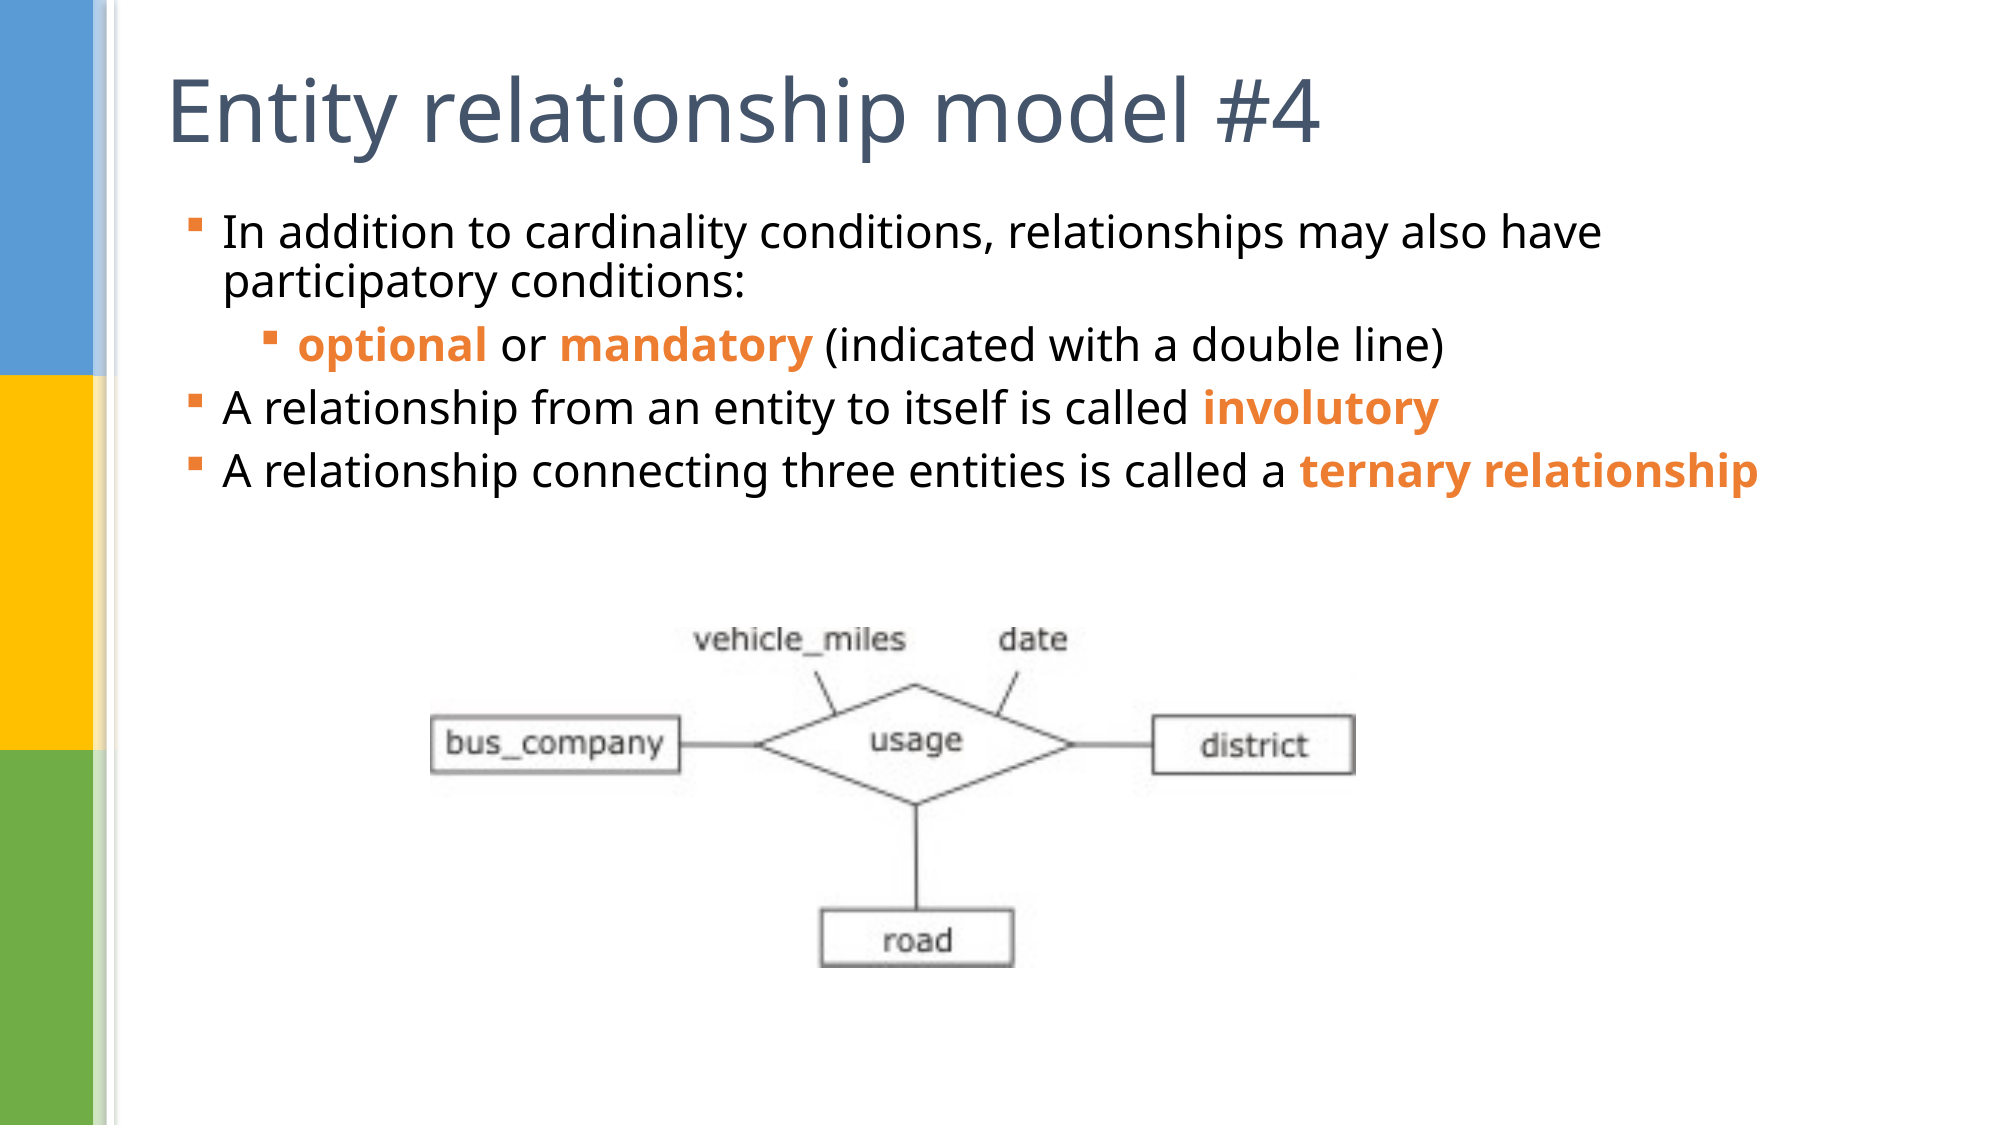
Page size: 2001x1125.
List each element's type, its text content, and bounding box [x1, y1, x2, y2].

picture [430, 627, 1357, 968]
list In addition to cardinality conditions, relationships may also have participatory conditions: optional or mandatory (indicated with a double line) A relationship from an entity to itself is called involutory A relationship connecting three entities is called a ternary relationship [169, 201, 1788, 583]
title Entity relationship model #4 [150, 13, 1950, 202]
